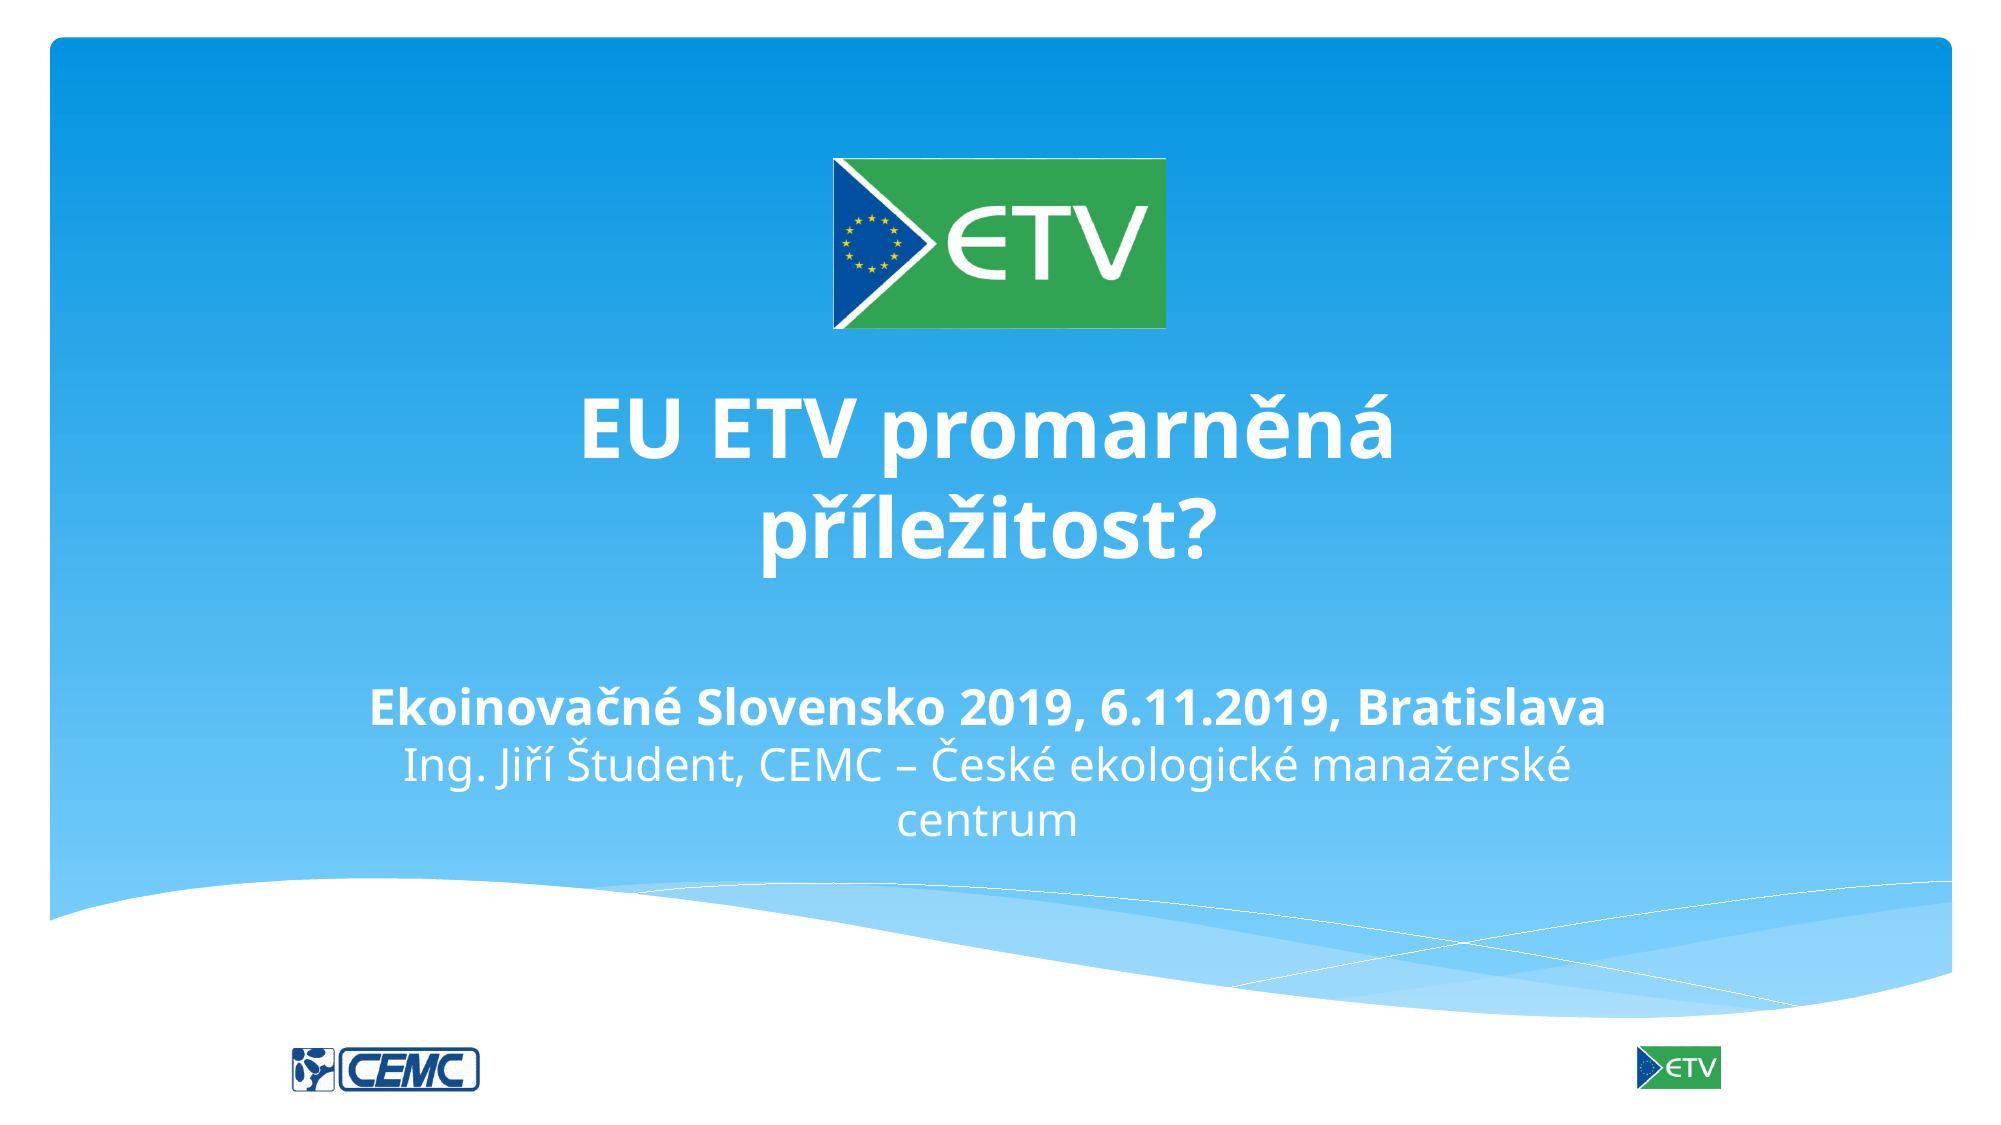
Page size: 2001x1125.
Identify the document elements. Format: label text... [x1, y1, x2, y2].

picture [833, 159, 1166, 329]
picture [290, 1046, 480, 1092]
title EU ETV promarněná příležitost? Ekoinovačné Slovensko 2019, 6.11.2019, Bratislava Ing. Jiří Študent, CEMC – České ekologické manažerské centrum [338, 349, 1638, 853]
picture [1637, 1046, 1721, 1090]
